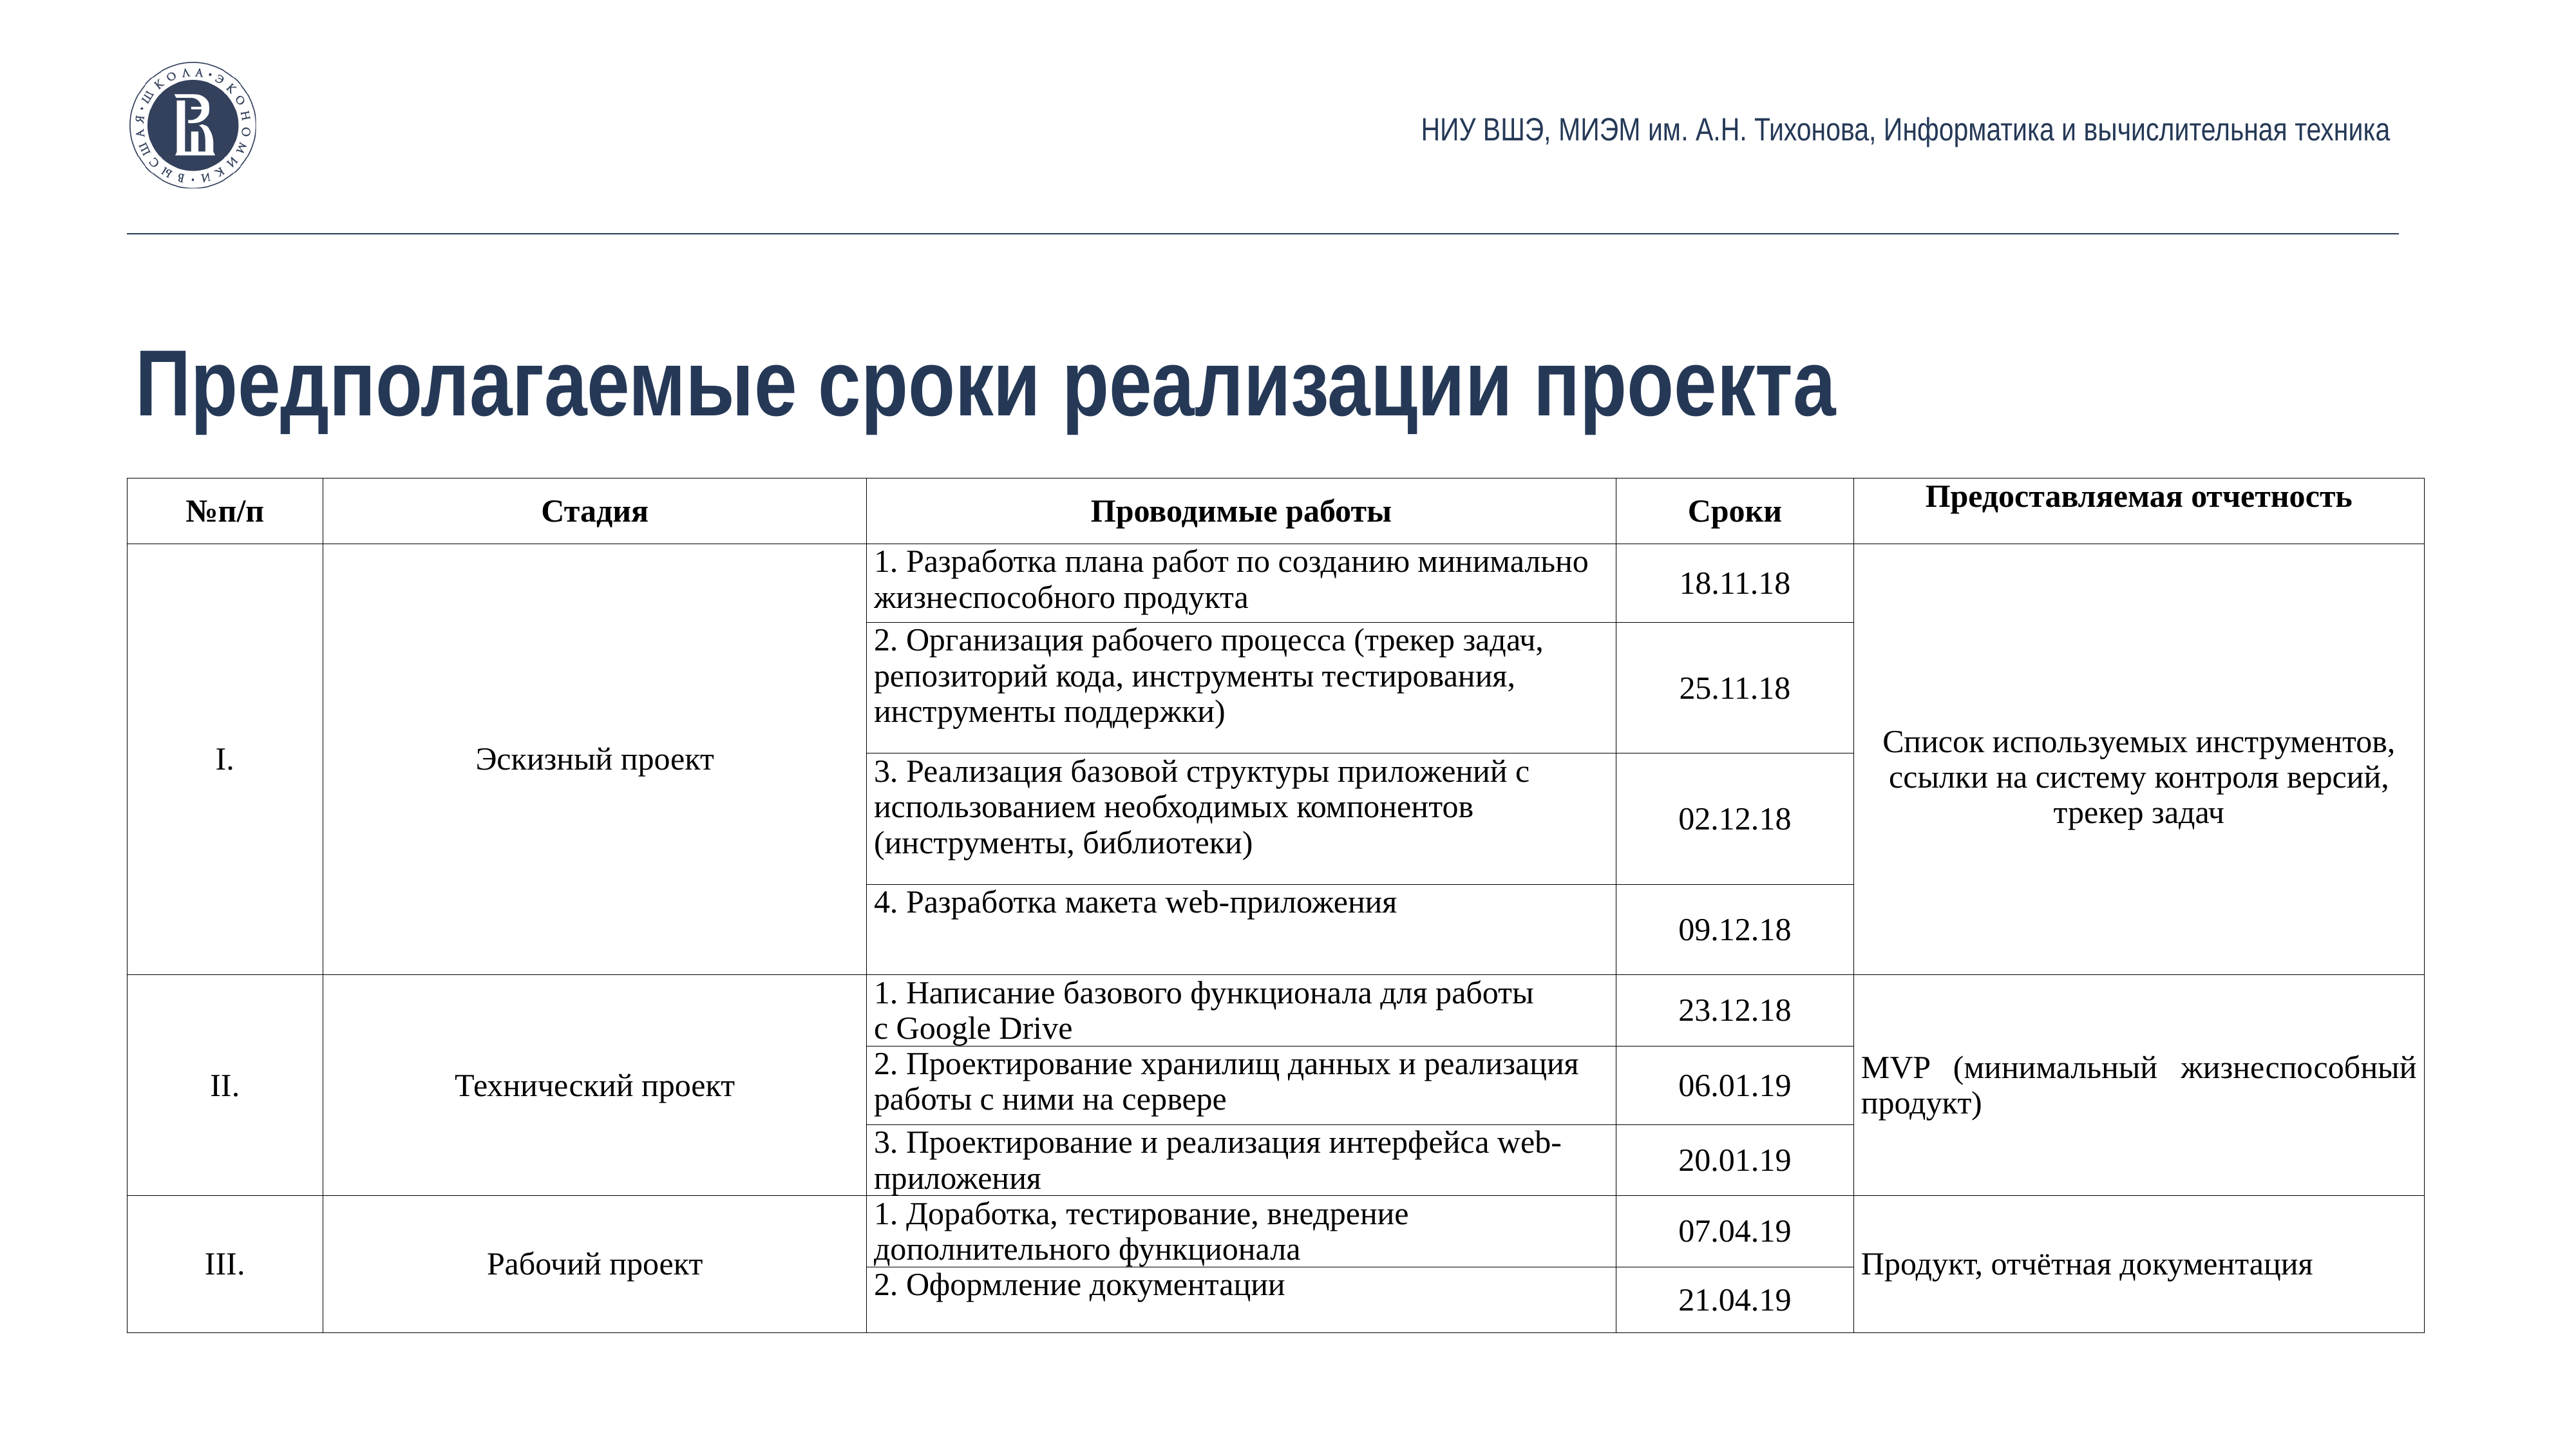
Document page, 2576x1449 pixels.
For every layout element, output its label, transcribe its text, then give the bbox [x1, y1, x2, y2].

table_header Предоставляемая отчетность [1854, 478, 2424, 544]
table_cell 21.04.19 [1616, 1267, 1853, 1332]
table_cell 25.11.18 [1616, 623, 1853, 753]
table_cell Продукт, отчётная документация [1854, 1196, 2424, 1332]
table_header Проводимые работы [867, 478, 1616, 544]
table_cell 09.12.18 [1616, 885, 1853, 974]
table_cell II. [128, 975, 323, 1195]
table_cell 2. Организация рабочего процесса (трекер задач, репозиторий кода, инструменты тестирования, инструменты поддержки) [867, 623, 1616, 753]
table_cell 2. Проектирование хранилищ данных и реализация работы с ними на сервере [867, 1046, 1616, 1124]
text_box НИУ ВШЭ, МИЭМ им. А.Н. Тихонова, Информатика и вычислительная техника [1198, 100, 2399, 153]
table_cell 1. Доработка, тестирование, внедрение дополнительного функционала [867, 1196, 1616, 1267]
table_cell 02.12.18 [1616, 753, 1853, 884]
table_header №п/п [128, 478, 323, 544]
table_cell 23.12.18 [1616, 975, 1853, 1046]
table_cell 06.01.19 [1616, 1046, 1853, 1124]
table_cell Эскизный проект [323, 544, 866, 974]
table_cell Рабочий проект [323, 1196, 866, 1332]
table_header Стадия [323, 478, 866, 544]
table_cell I. [128, 544, 323, 974]
table_cell 3. Проектирование и реализация интерфейса web-приложения [867, 1125, 1616, 1195]
table_cell Технический проект [323, 975, 866, 1195]
table_cell 07.04.19 [1616, 1196, 1853, 1267]
table_cell 20.01.19 [1616, 1125, 1853, 1195]
table_header Сроки [1616, 478, 1853, 544]
table_cell 3. Реализация базовой структуры приложений с использованием необходимых компонентов (инструменты, библиотеки) [867, 753, 1616, 884]
table_cell 2. Оформление документации [867, 1267, 1616, 1332]
table_cell III. [128, 1196, 323, 1332]
picture [129, 61, 257, 189]
text_box Предполагаемые сроки реализации проекта [128, 314, 2159, 441]
table_cell 1. Написание базового функционала для работы с Google Drive [867, 975, 1616, 1046]
table_cell 4. Разработка макета web-приложения [867, 885, 1616, 974]
table_cell Список используемых инструментов, ссылки на систему контроля версий, трекер задач [1854, 544, 2424, 974]
table_cell 1. Разработка плана работ по созданию минимально жизнеспособного продукта [867, 544, 1616, 622]
table_cell MVP (минимальный жизнеспособный продукт) [1854, 975, 2424, 1195]
table_cell 18.11.18 [1616, 544, 1853, 622]
